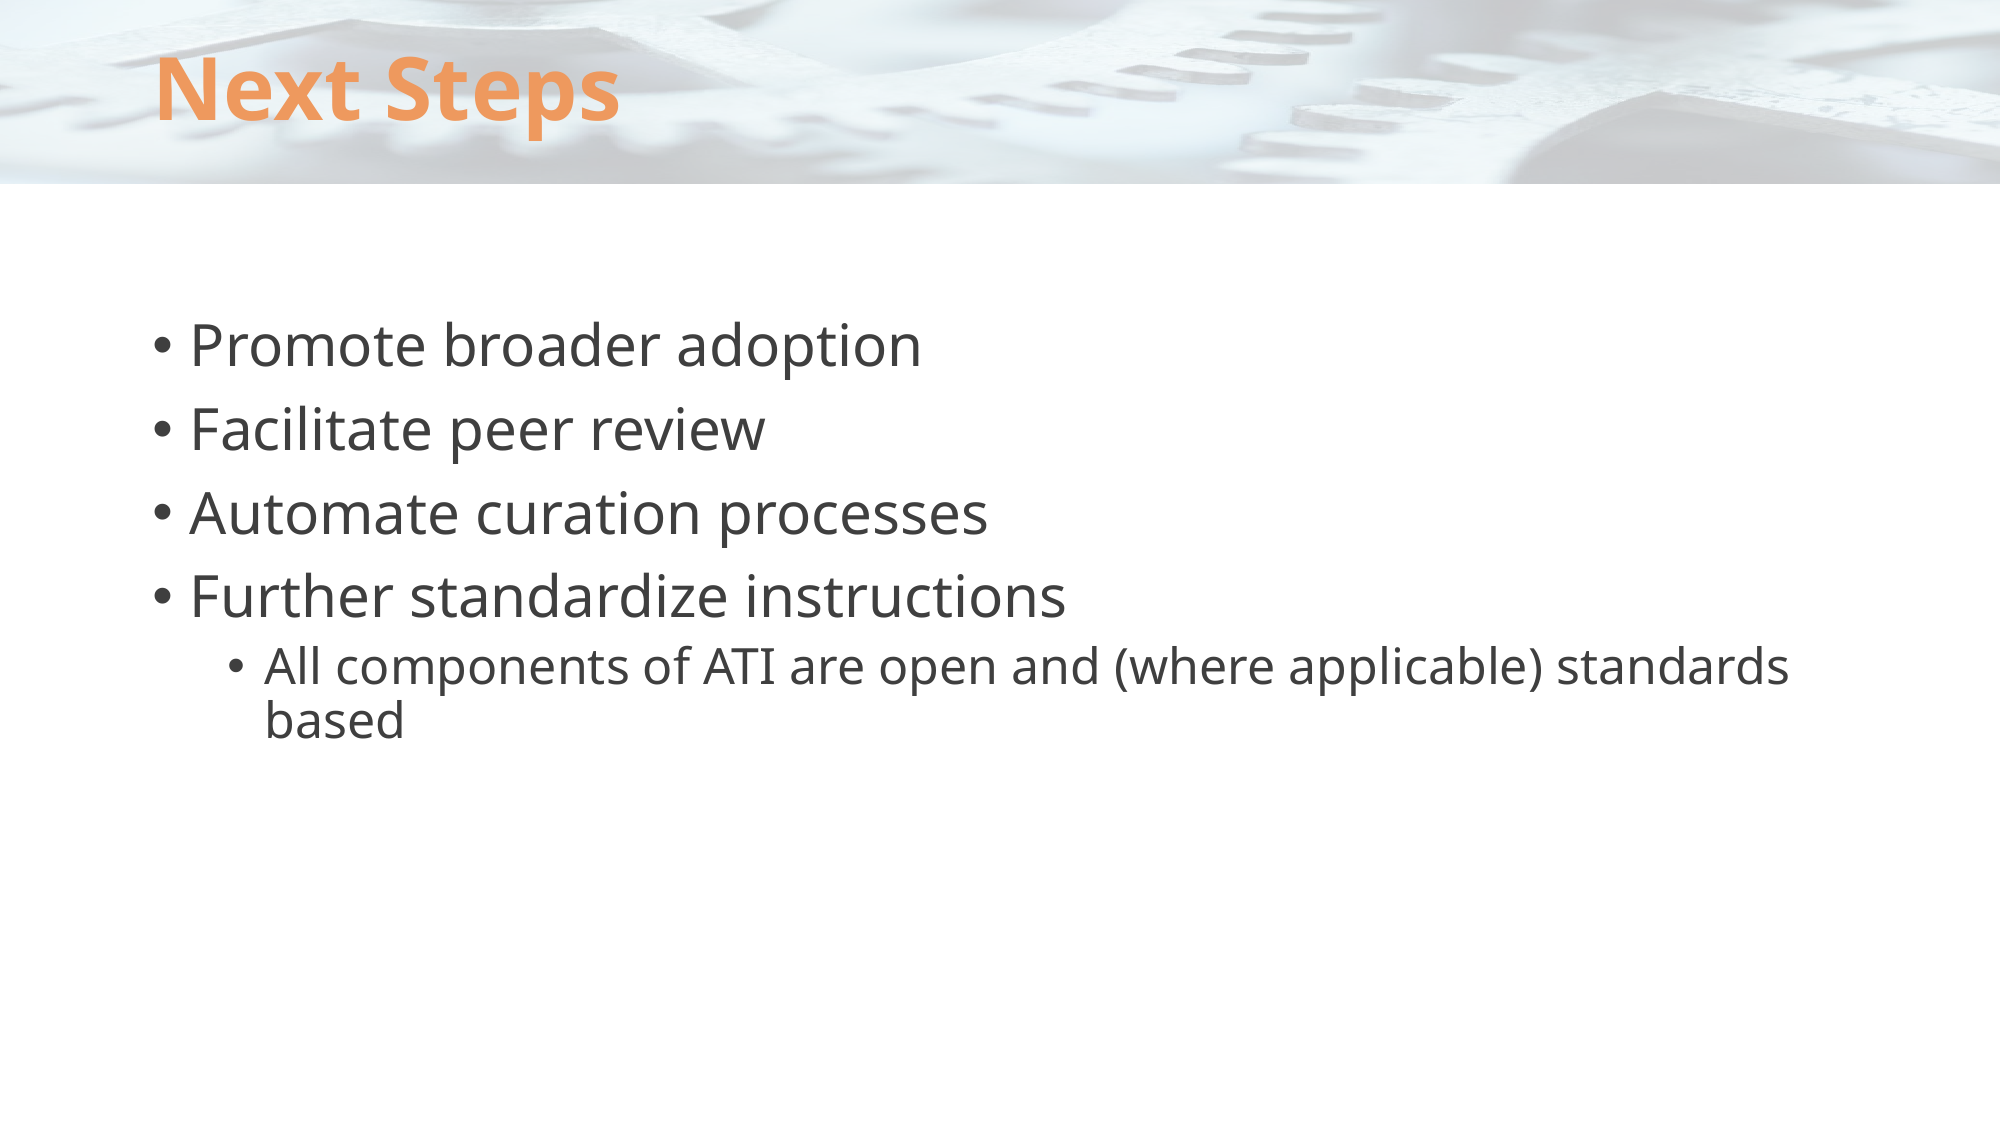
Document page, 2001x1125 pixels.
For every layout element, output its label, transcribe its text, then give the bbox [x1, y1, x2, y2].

title Next Steps [137, 29, 1863, 155]
list Promote broader adoption Facilitate peer review Automate curation processes Further standardize instructions All components of ATI are open and (where applicable) standards based [137, 308, 1863, 1023]
